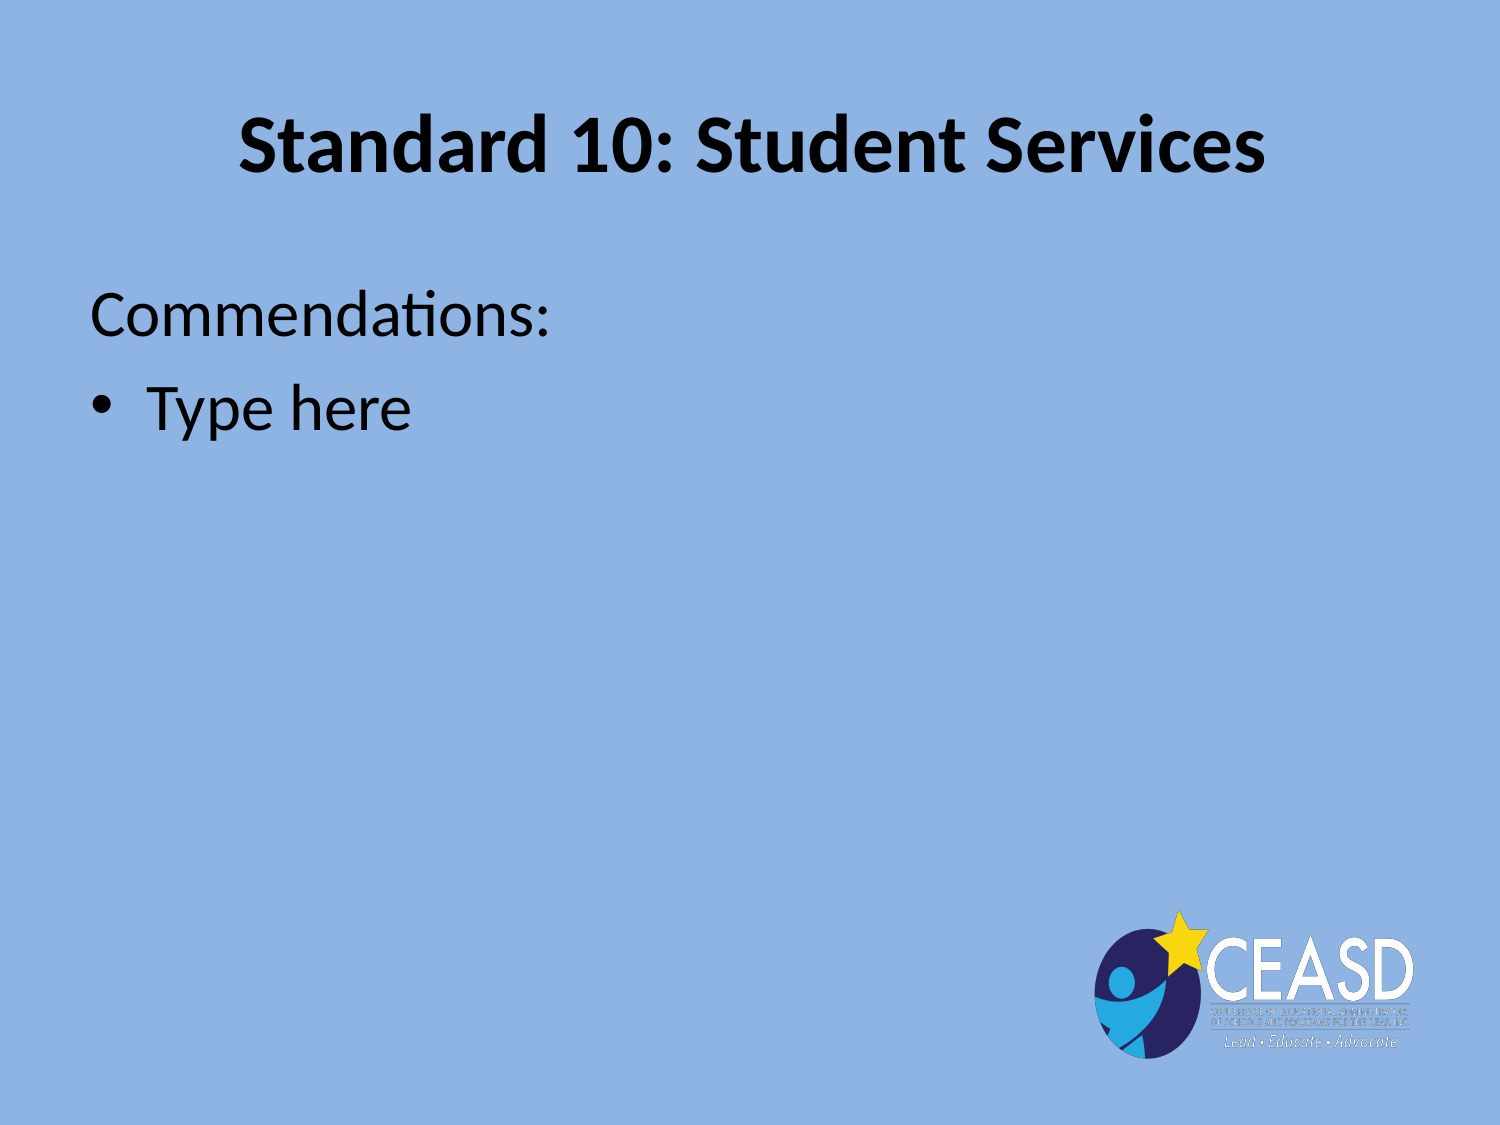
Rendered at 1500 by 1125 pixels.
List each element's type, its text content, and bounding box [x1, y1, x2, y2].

picture [1082, 900, 1426, 1075]
list Commendations: Type here [75, 262, 1425, 1005]
title Standard 10: Student Services [43, 45, 1464, 233]
